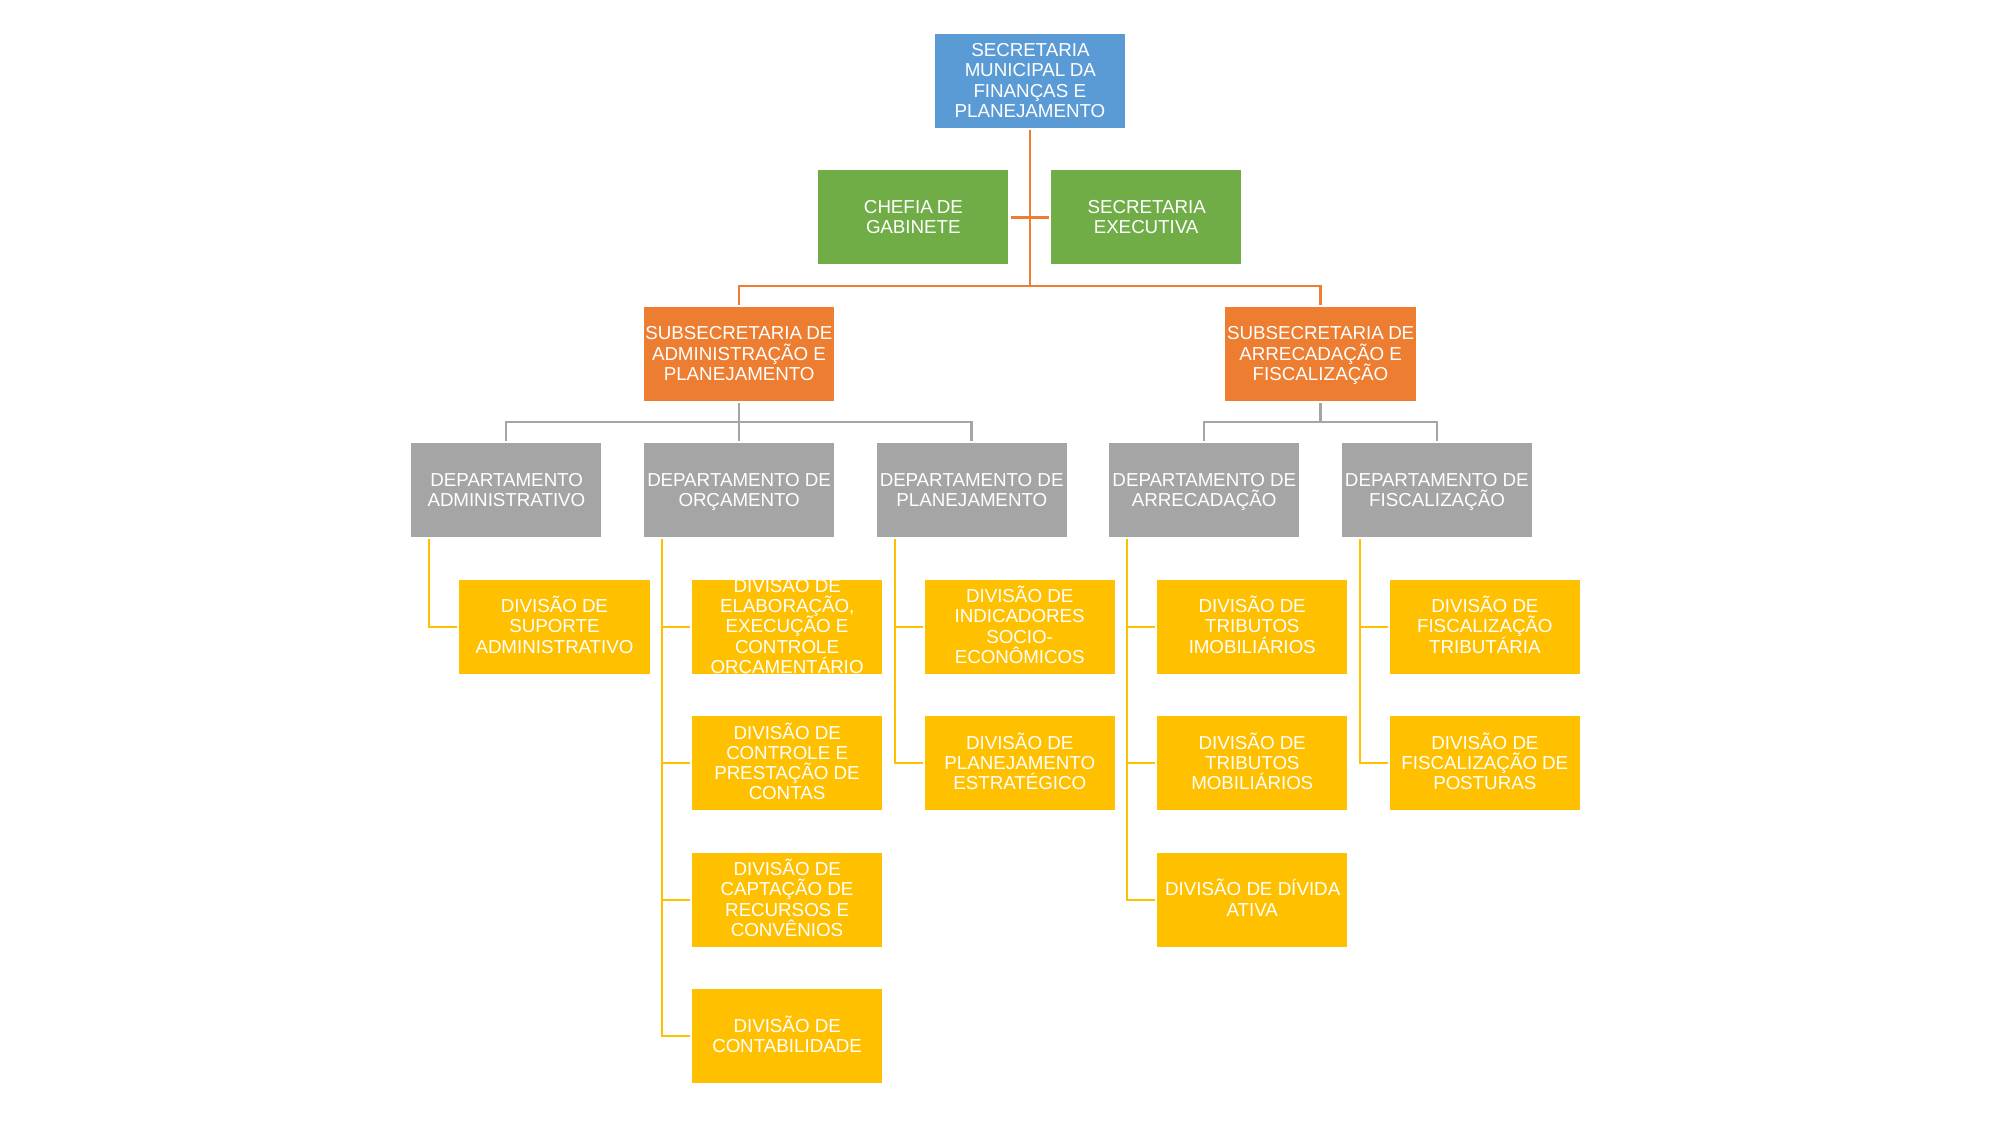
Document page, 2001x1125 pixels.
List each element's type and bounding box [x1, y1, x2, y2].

text_box [40, 32, 1951, 1085]
